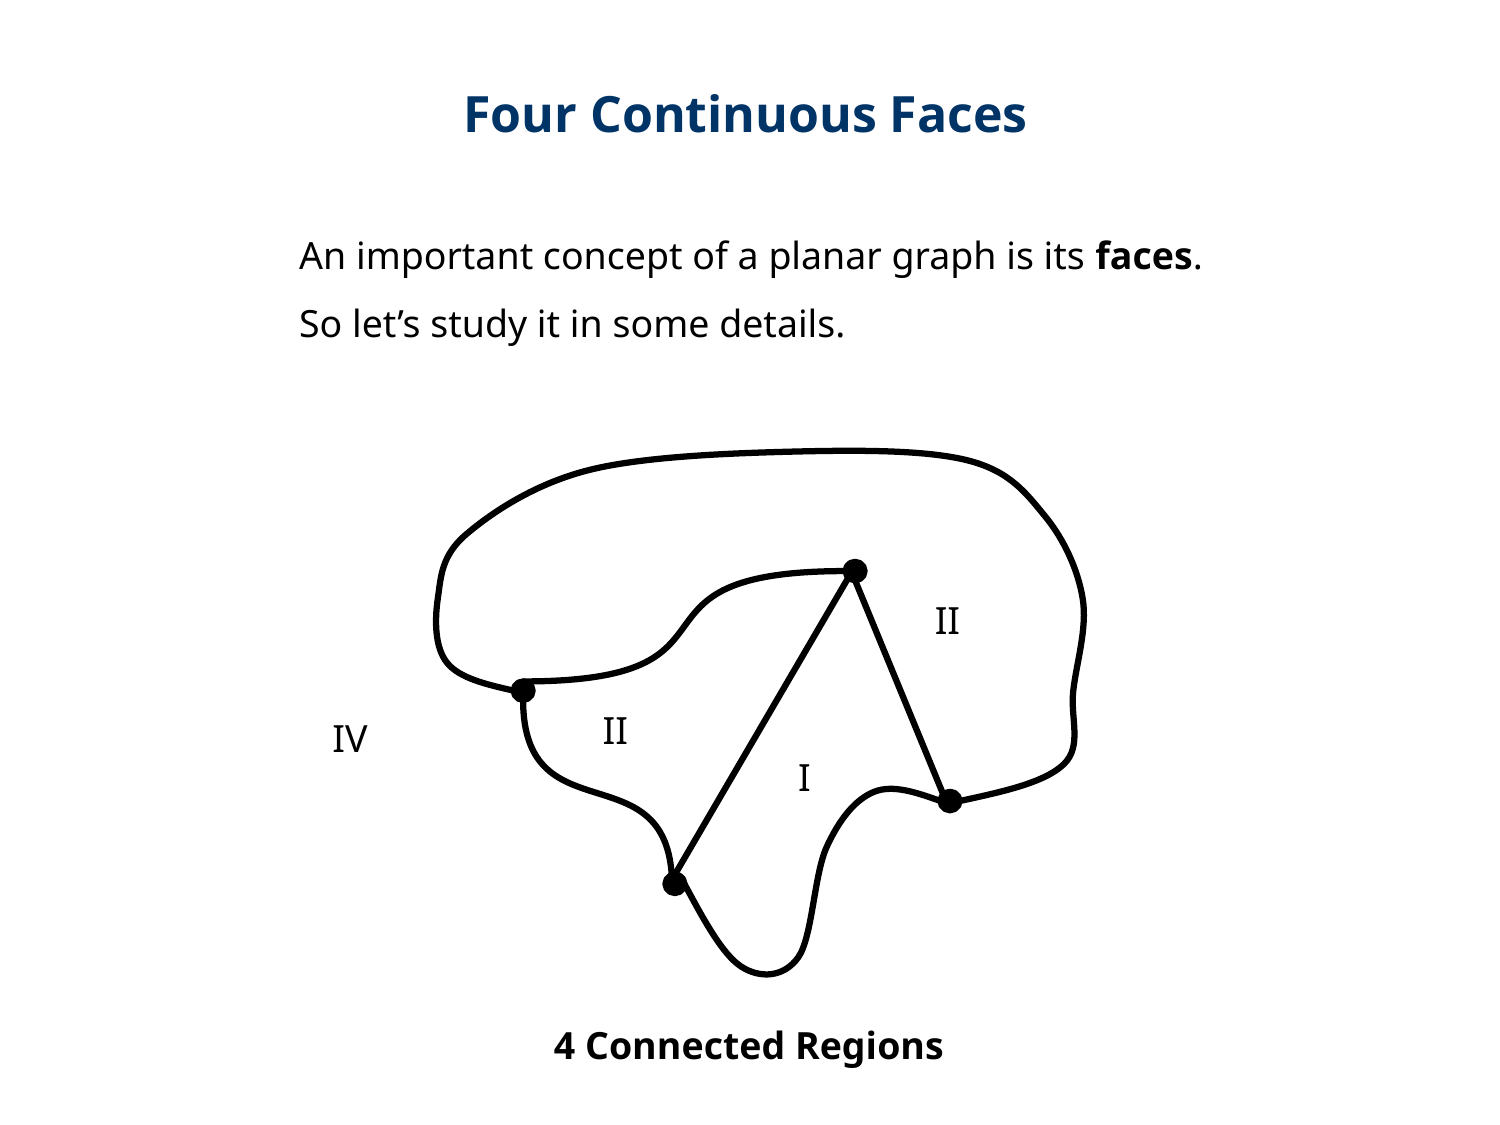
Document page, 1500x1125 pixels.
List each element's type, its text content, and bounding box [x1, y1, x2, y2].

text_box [312, 449, 1088, 980]
text_box Four Continuous Faces [448, 74, 1043, 150]
text_box 4 Connected Regions [539, 1014, 960, 1075]
text_box An important concept of a planar graph is its faces. So let’s study it in some details. [284, 224, 1218, 353]
